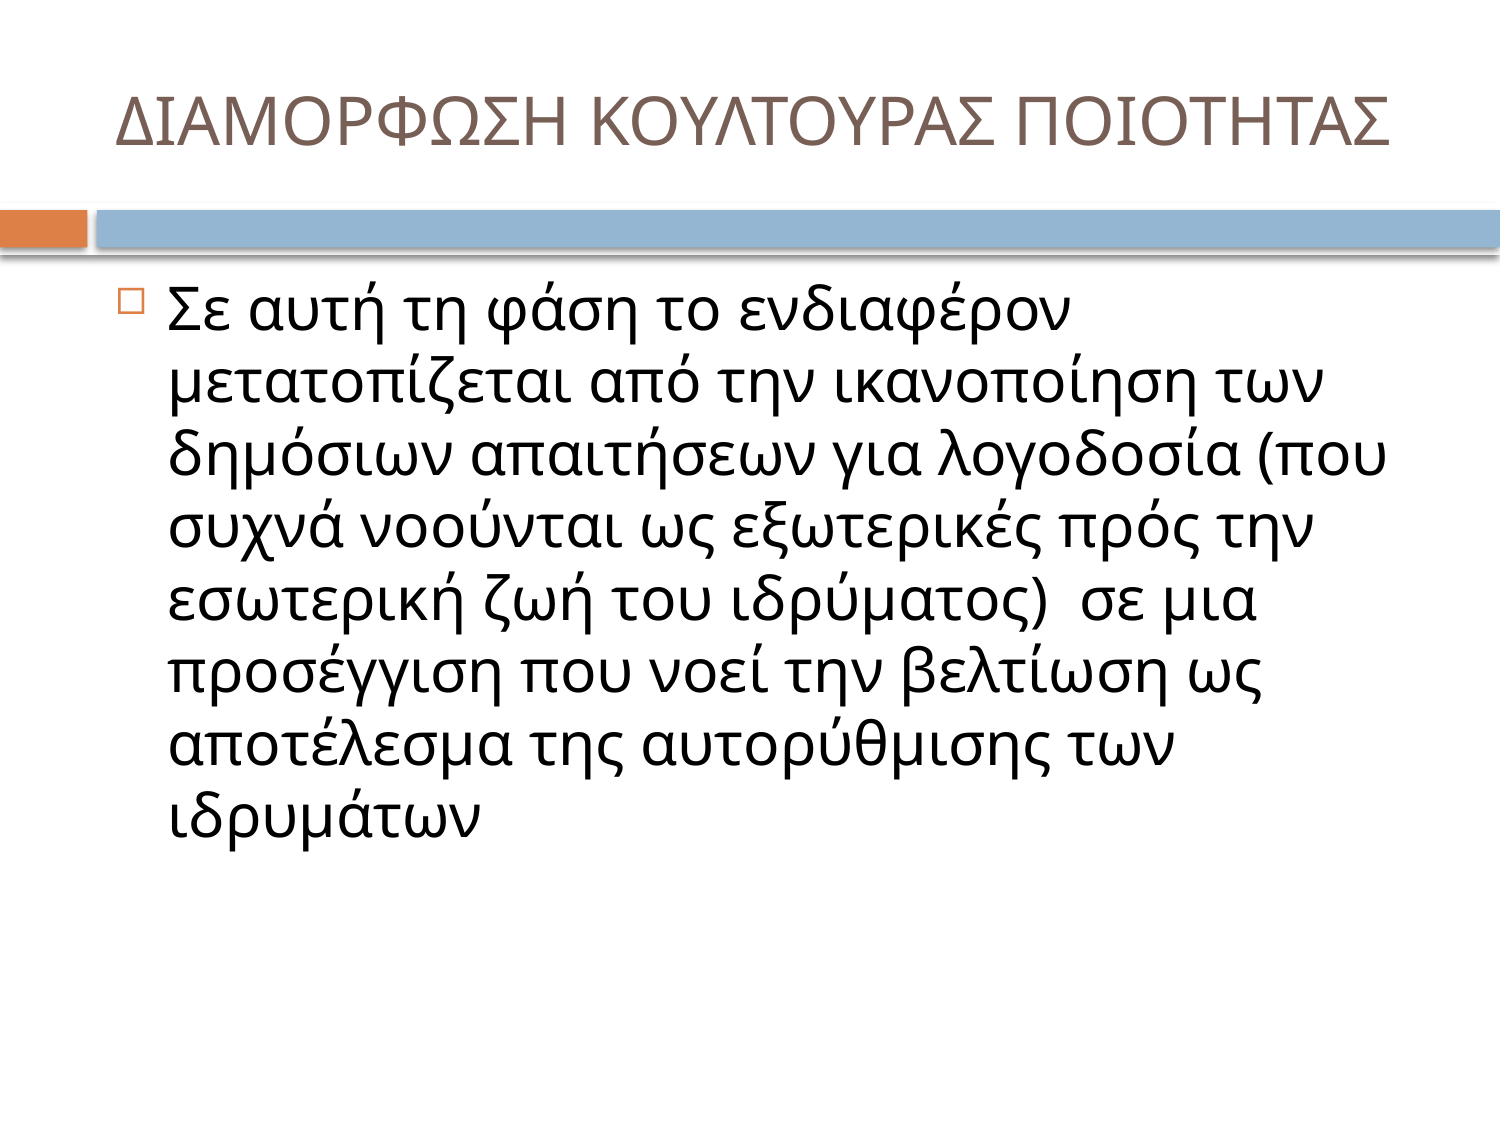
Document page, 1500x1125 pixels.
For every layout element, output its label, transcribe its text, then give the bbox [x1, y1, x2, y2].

list Σε αυτή τη φάση το ενδιαφέρον μετατοπίζεται από την ικανοποίηση των δημόσιων απαιτήσεων για λογοδοσία (που συχνά νοούνται ως εξωτερικές πρός την εσωτερική ζωή του ιδρύματος) σε μια προσέγγιση που νοεί την βελτίωση ως αποτέλεσμα της αυτορύθμισης των ιδρυμάτων [100, 262, 1438, 1000]
title ΔΙΑΜΟΡΦΩΣΗ ΚΟΥΛΤΟΥΡΑΣ ΠΟΙΟΤΗΤΑΣ [100, 37, 1438, 200]
